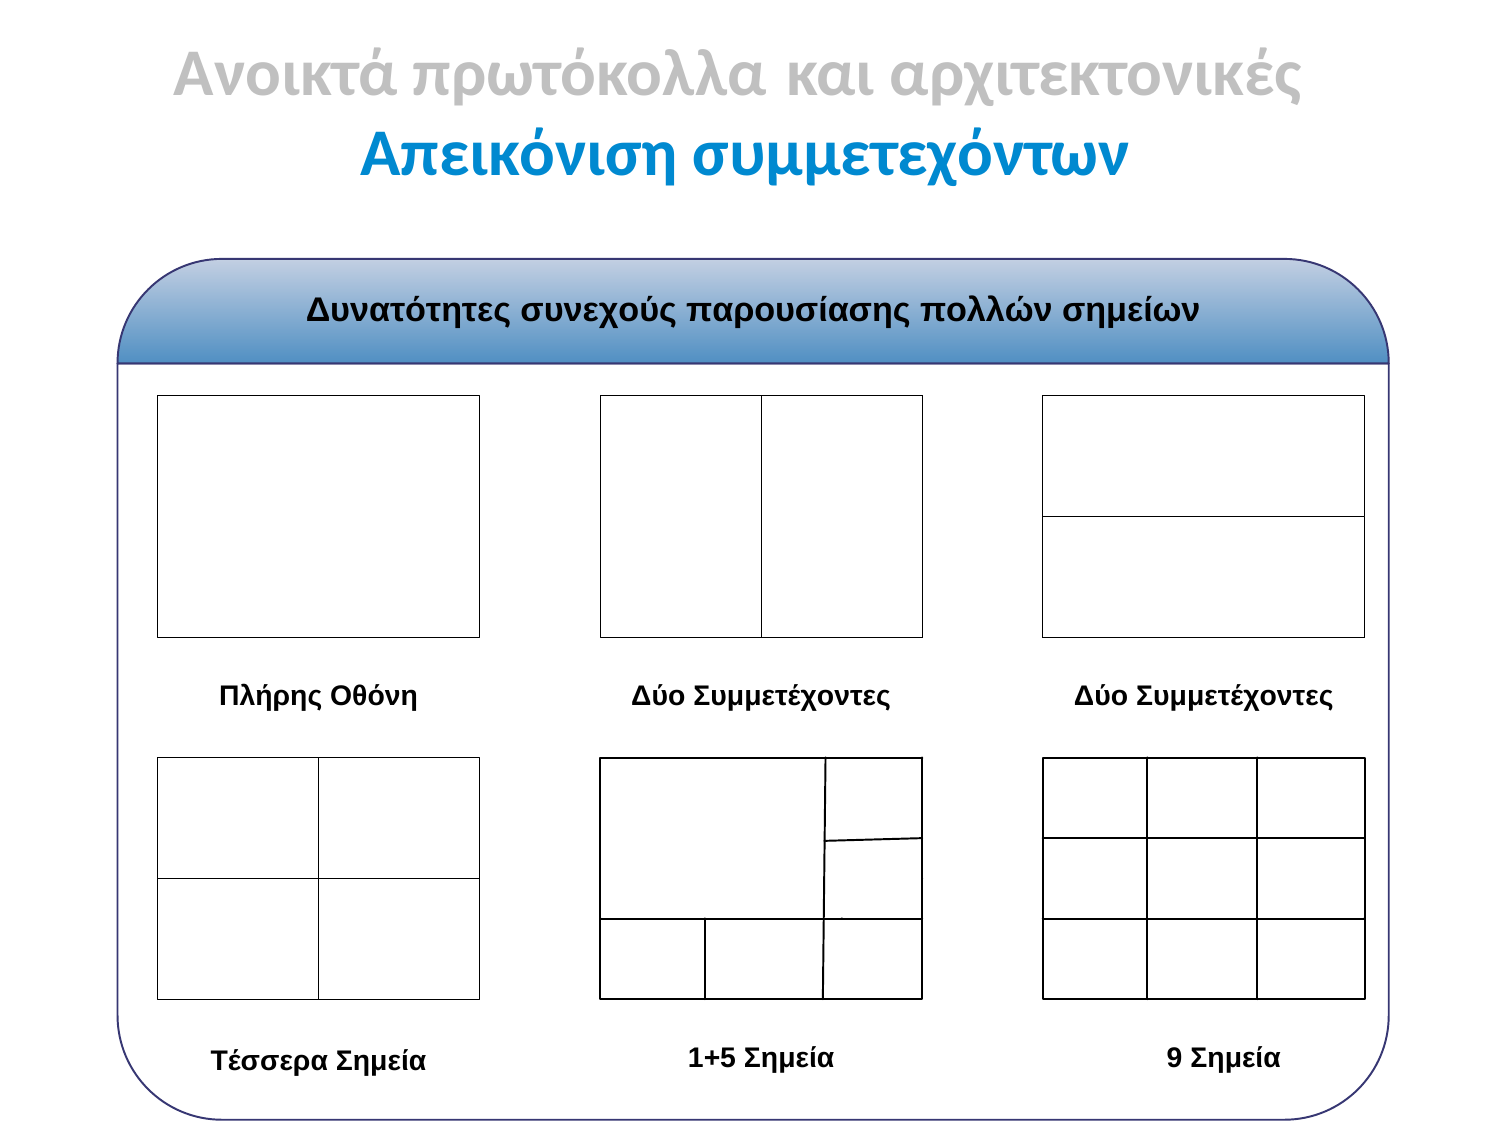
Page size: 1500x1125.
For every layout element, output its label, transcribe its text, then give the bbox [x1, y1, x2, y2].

title Ανοικτά πρωτόκολλα και αρχιτεκτονικές Απεικόνιση συμμετεχόντων [0, 42, 1500, 176]
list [111, 253, 1395, 1125]
